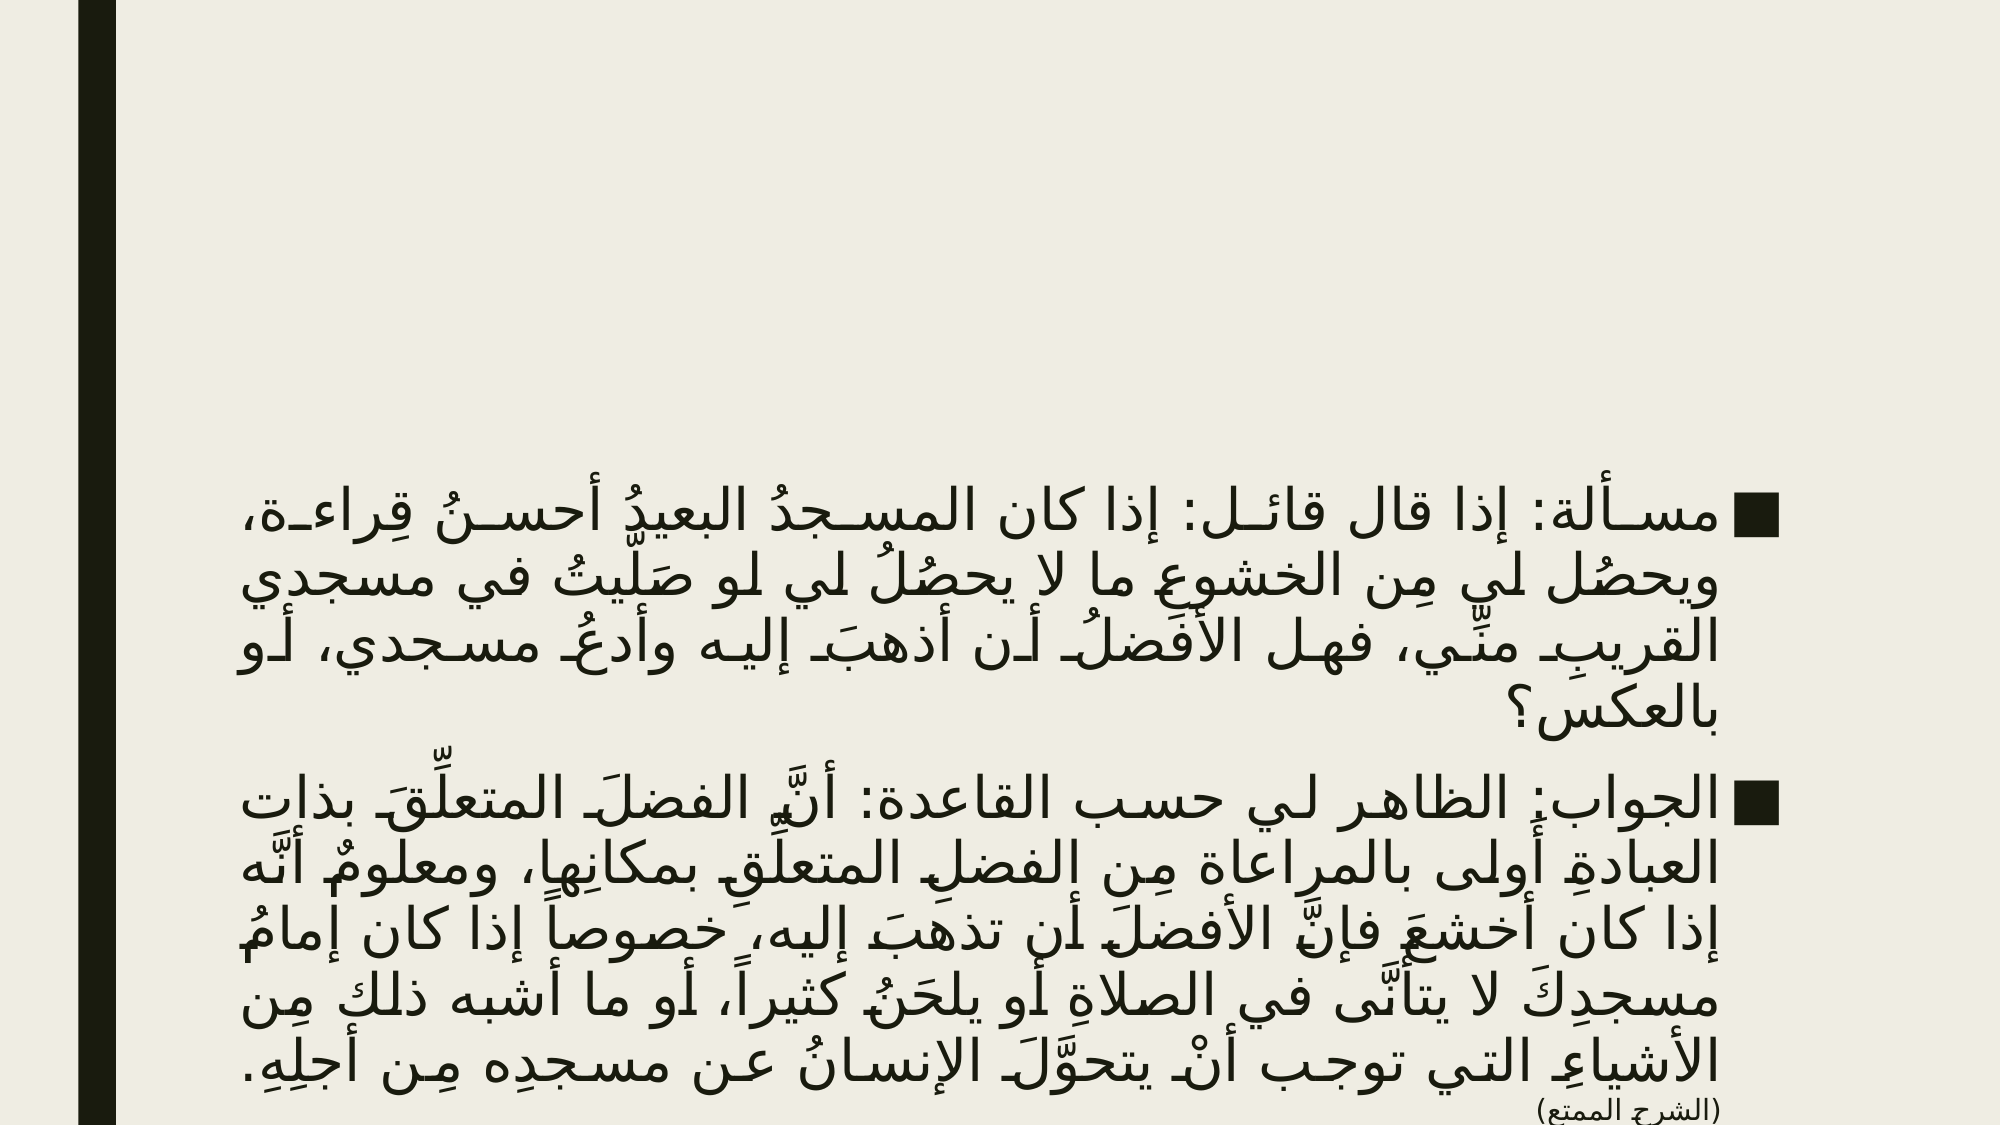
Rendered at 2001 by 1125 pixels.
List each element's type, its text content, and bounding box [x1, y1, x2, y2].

list مسألة: إذا قال قائل: إذا كان المسجدُ البعيدُ أحسنُ قِراءة، ويحصُل لي مِن الخشوعِ ما لا يحصُلُ لي لو صَلَّيتُ في مسجدي القريبِ منِّي، فهل الأفضلُ أن أذهبَ إليه وأدعُ مسجدي، أو بالعكس؟ الجواب: الظاهر لي حسب القاعدة: أنَّ الفضلَ المتعلِّقَ بذات العبادةِ أَولى بالمراعاة مِن الفضلِ المتعلِّقِ بمكانِها، ومعلومٌ أنَّه إذا كان أخشعَ فإنَّ الأفضلَ أن تذهبَ إليه، خصوصاً إذا كان إمامُ مسجدِكَ لا يتأنَّى في الصلاةِ أو يلحَنُ كثيراً، أو ما أشبه ذلك مِن الأشياءِ التي توجب أنْ يتحوَّلَ الإنسانُ عن مسجدِه مِن أجلِهِ. (الشرح الممتع) [225, 375, 1800, 963]
